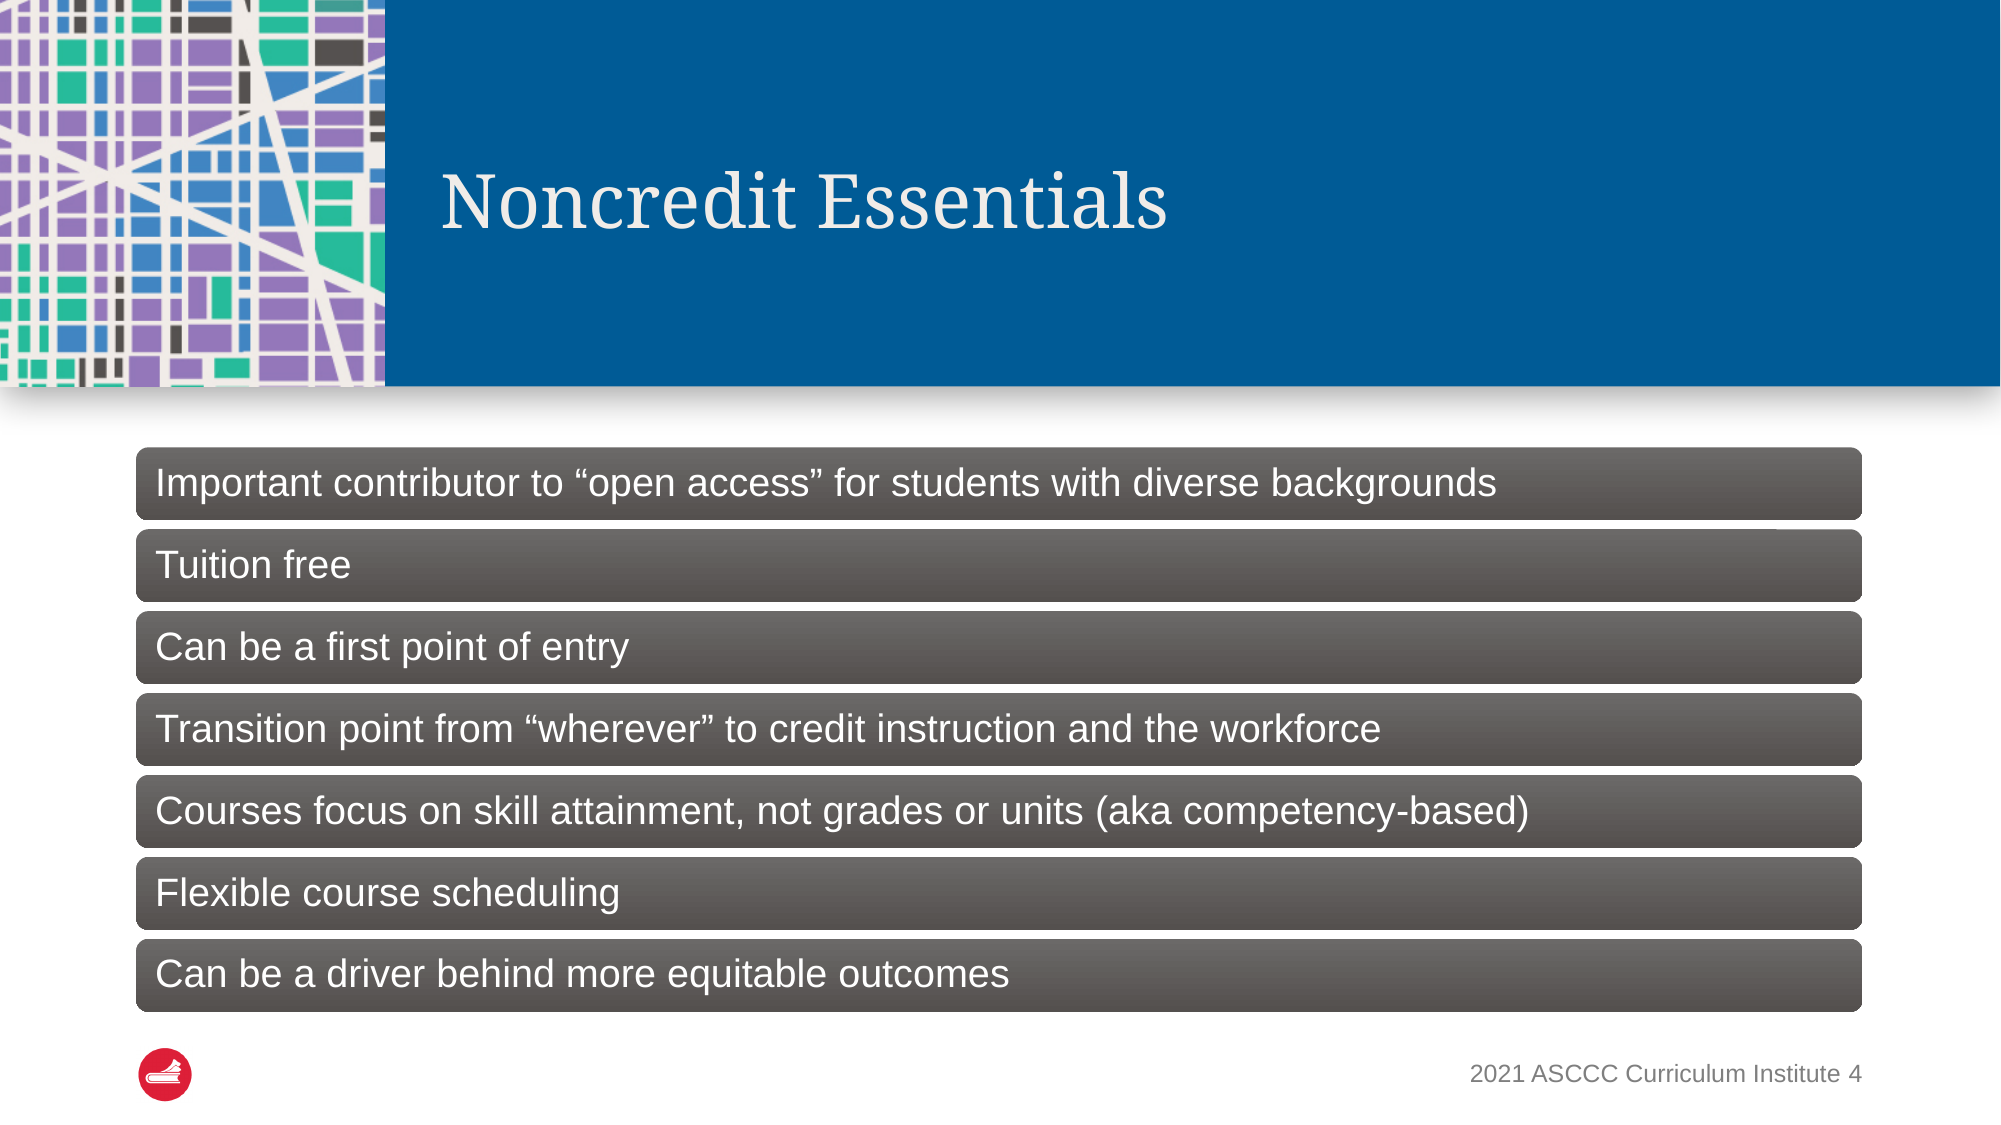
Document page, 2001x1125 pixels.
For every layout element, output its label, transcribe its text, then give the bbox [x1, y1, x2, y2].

slide_number 2021 ASCCC Curriculum Institute 4 [1432, 1042, 1863, 1103]
picture [0, 0, 385, 387]
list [136, 436, 1863, 1023]
picture [136, 1046, 193, 1103]
title Noncredit Essentials [420, 66, 1863, 343]
